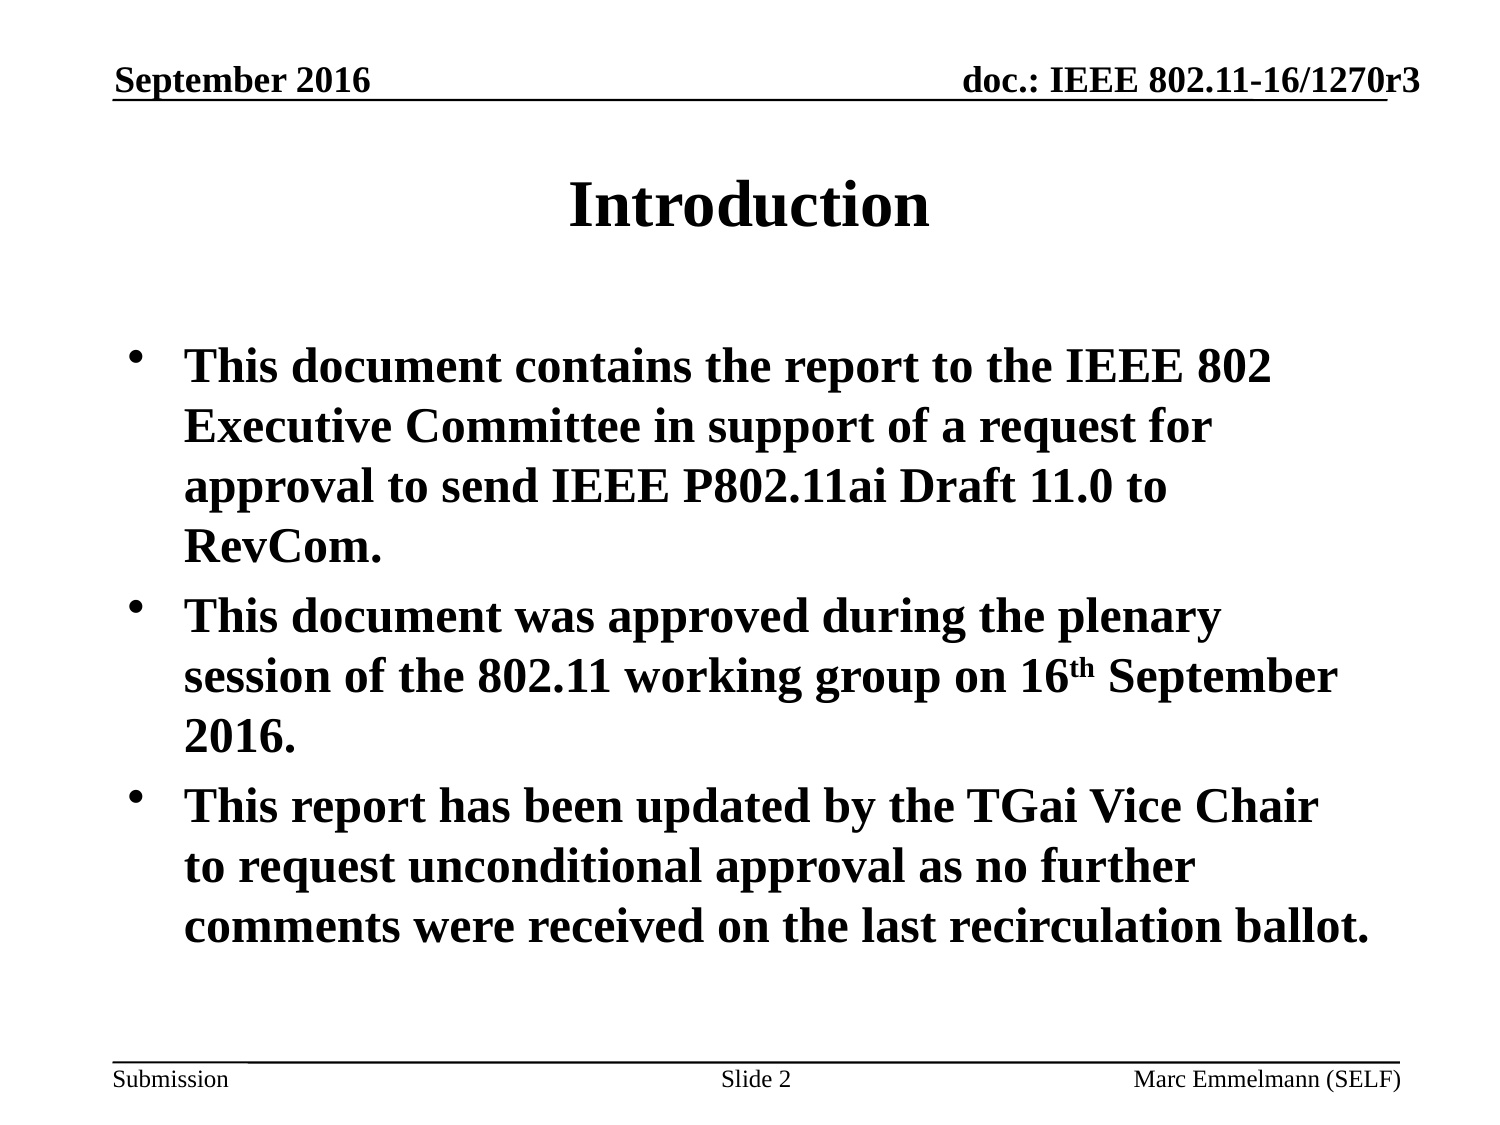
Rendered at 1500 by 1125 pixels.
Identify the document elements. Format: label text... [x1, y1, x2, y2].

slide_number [114, 54, 374, 101]
footer Marc Emmelmann (SELF) [1092, 1061, 1402, 1093]
list This document contains the report to the IEEE 802 Executive Committee in support of a request for approval to send IEEE P802.11ai Draft 11.0 to RevCom. This document was approved during the plenary session of the 802.11 working group on 16th September 2016. This report has been updated by the TGai Vice Chair to request unconditional approval as no further comments were received on the last recirculation ballot. [112, 324, 1388, 1001]
title Introduction [112, 112, 1388, 288]
slide_number Slide 2 [712, 1061, 800, 1093]
